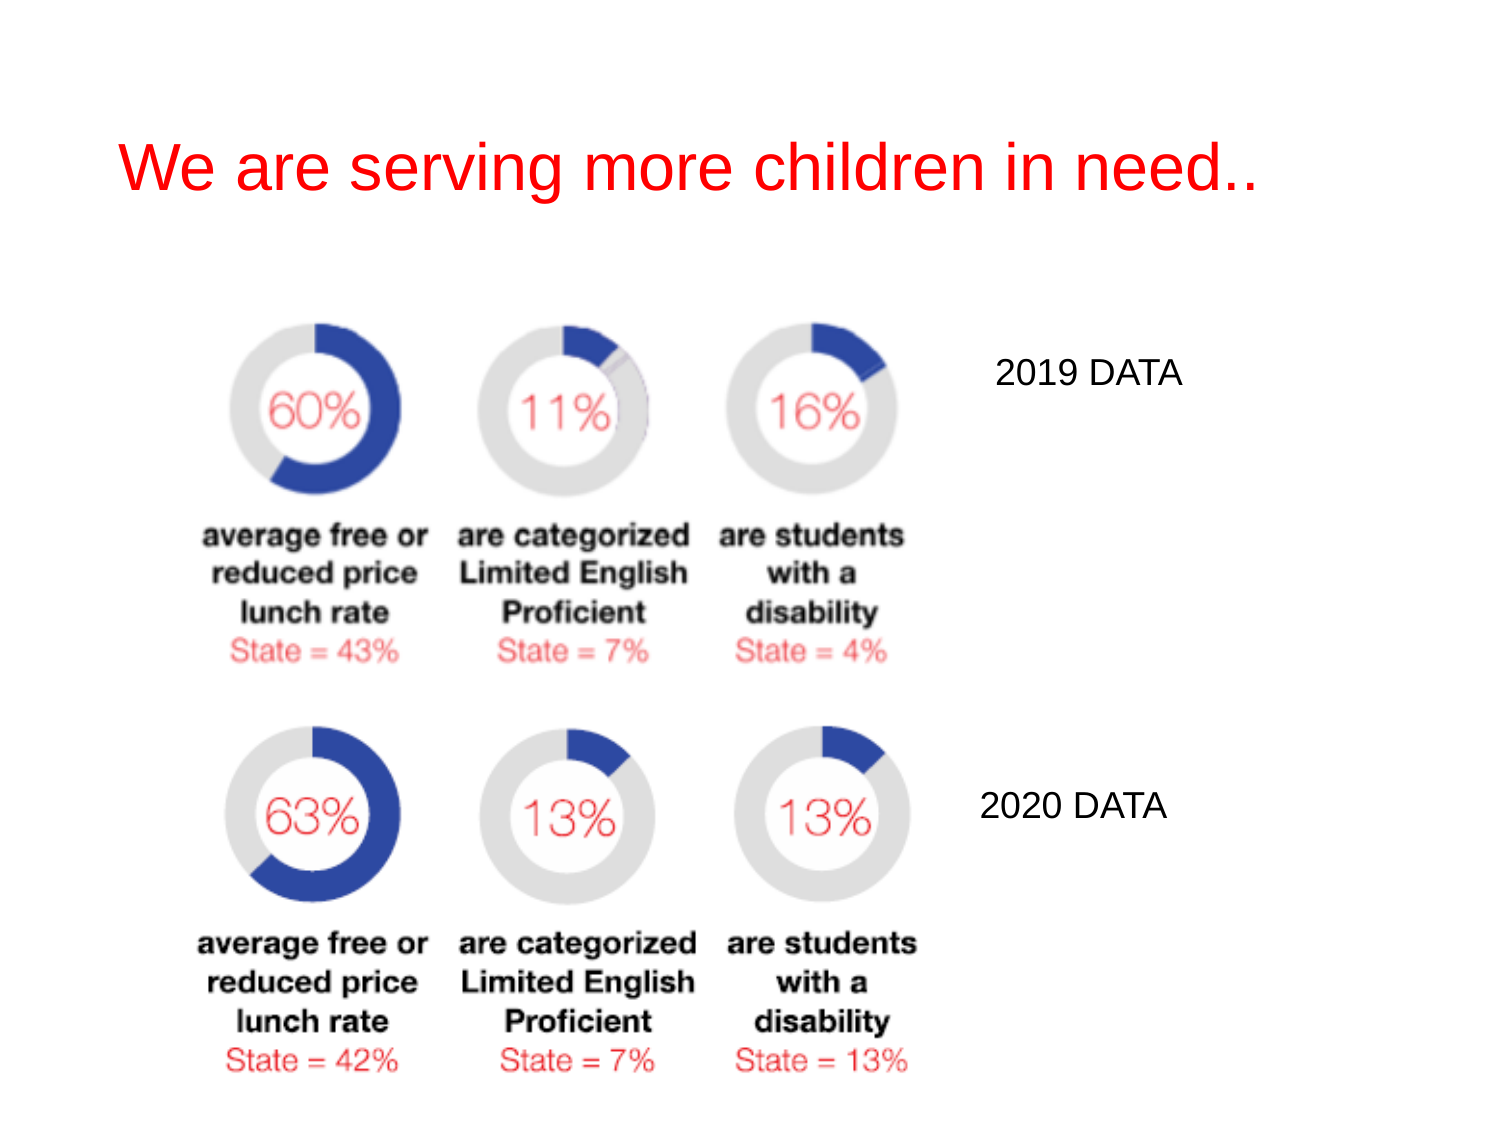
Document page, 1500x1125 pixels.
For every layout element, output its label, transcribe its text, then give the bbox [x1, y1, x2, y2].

title We are serving more children in need.. [103, 59, 1397, 278]
picture [155, 300, 981, 1125]
text_box 2020 DATA [981, 773, 1397, 834]
text_box 2019 DATA [980, 340, 1413, 401]
